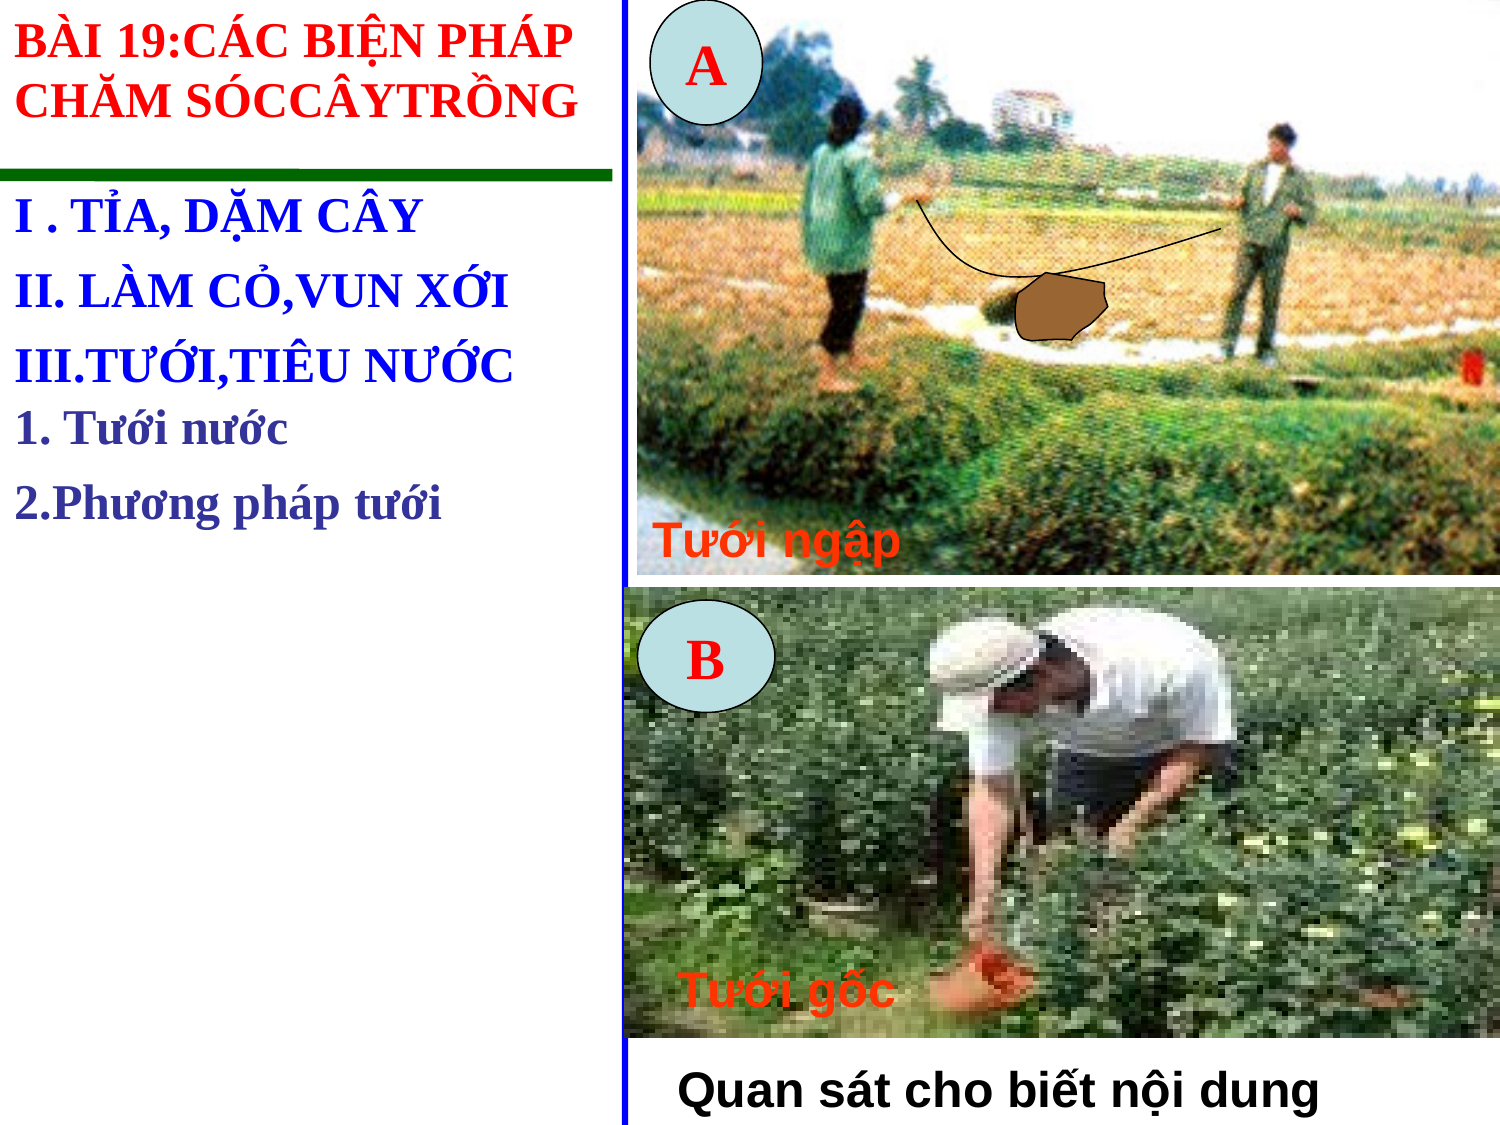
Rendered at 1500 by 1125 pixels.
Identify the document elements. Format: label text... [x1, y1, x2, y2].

text_box BÀI 19:CÁC BIỆN PHÁP CHĂM SÓCCÂYTRỒNG [0, 0, 635, 135]
text_box III.TƯỚI,TIÊU NƯỚC [0, 324, 625, 387]
picture [624, 587, 1500, 1038]
text_box I . TỈA, DẶM CÂY [0, 174, 600, 249]
text_box 1. Tưới nước [0, 387, 625, 462]
text_box 2.Phương pháp tưới [0, 462, 625, 538]
text_box Quan sát cho biết nội dung tranh [662, 1049, 1475, 1125]
text_box II. LÀM CỎ,VUN XỚI [0, 249, 625, 324]
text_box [637, 0, 1500, 576]
